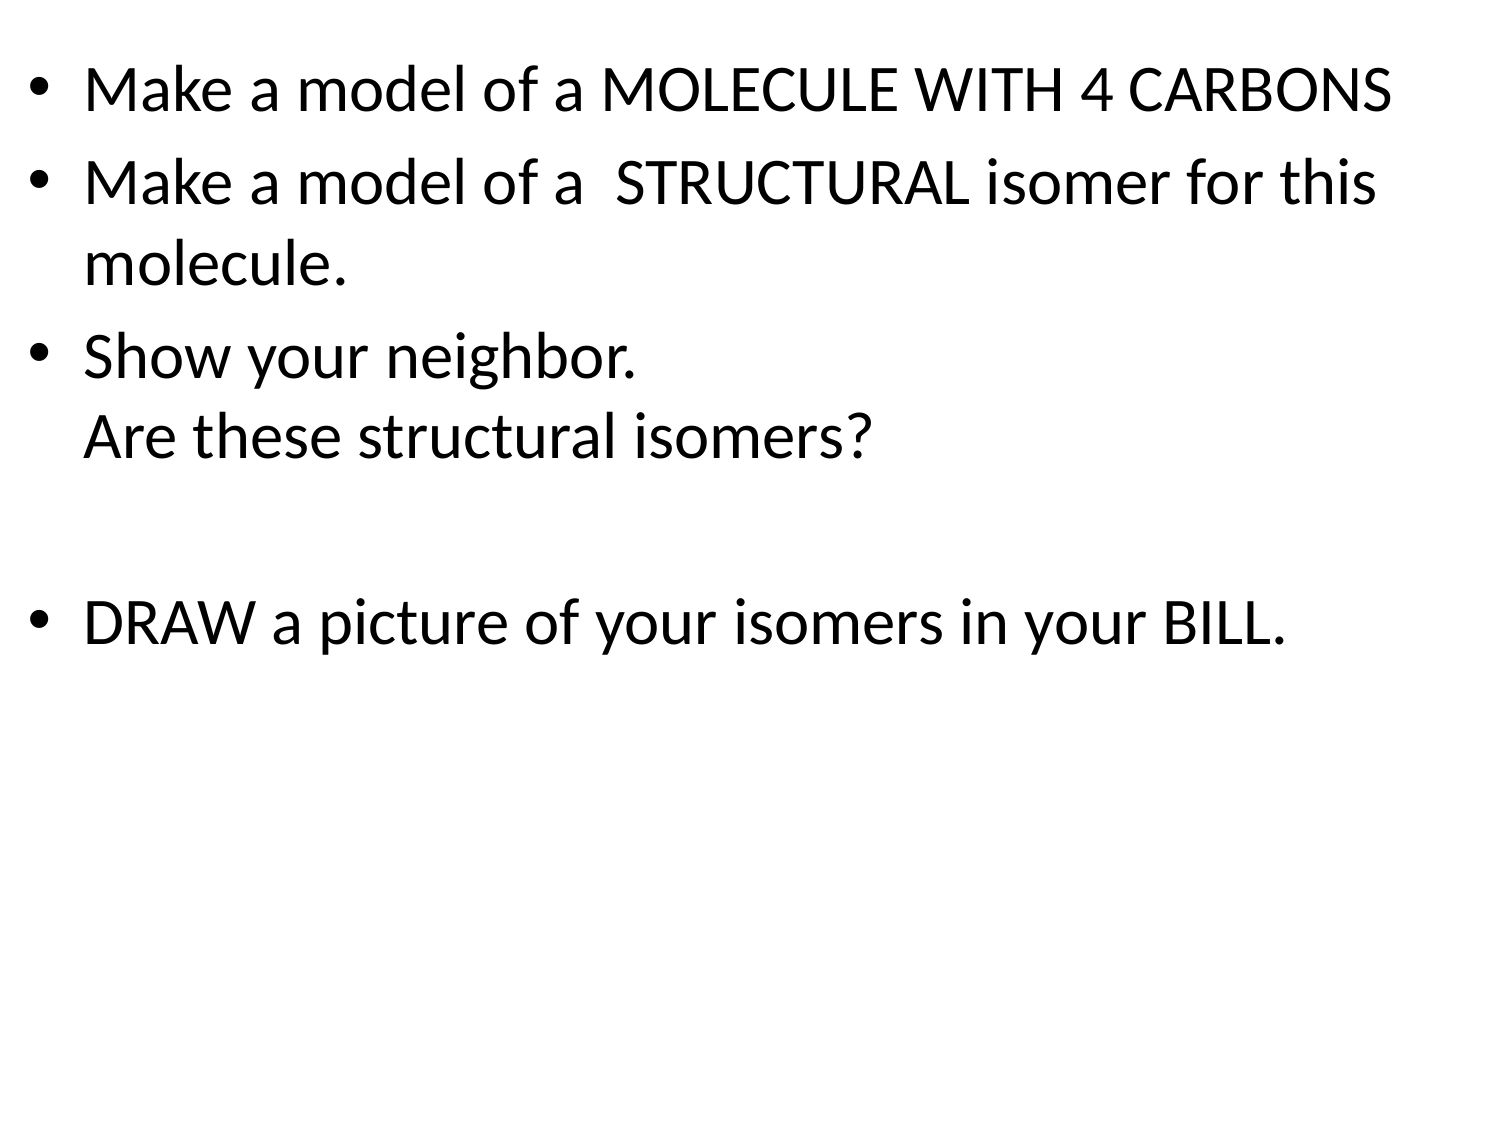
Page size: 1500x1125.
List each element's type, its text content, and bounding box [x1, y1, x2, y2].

list Make a model of a MOLECULE WITH 4 CARBONS Make a model of a STRUCTURAL isomer for this molecule. Show your neighbor. Are these structural isomers? DRAW a picture of your isomers in your BILL. [12, 37, 1475, 838]
